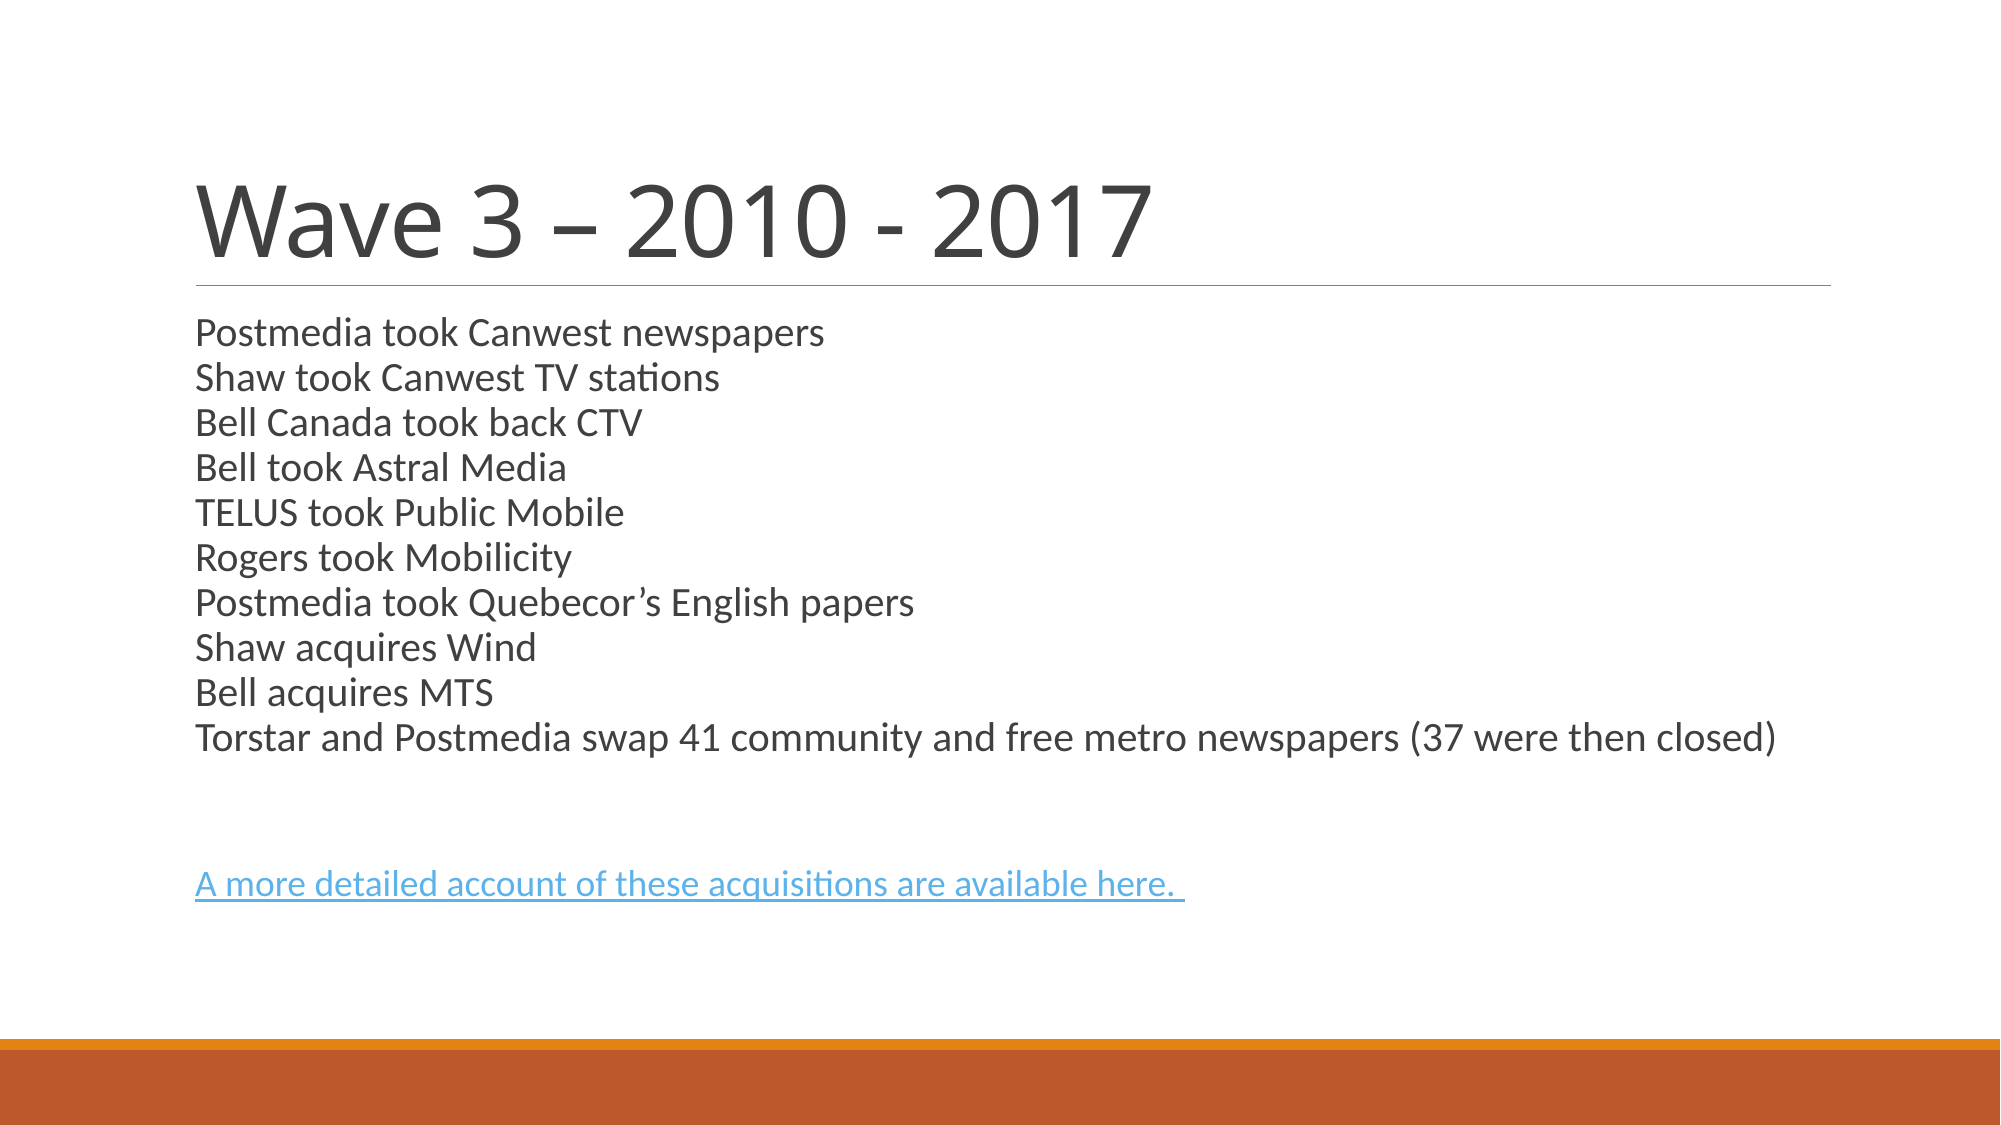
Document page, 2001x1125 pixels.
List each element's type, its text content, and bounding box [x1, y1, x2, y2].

list Postmedia took Canwest newspapers Shaw took Canwest TV stations Bell Canada took back CTV Bell took Astral Media TELUS took Public Mobile Rogers took Mobilicity Postmedia took Quebecor’s English papers Shaw acquires Wind Bell acquires MTS Torstar and Postmedia swap 41 community and free metro newspapers (37 were then closed) A more detailed account of these acquisitions are available here. [180, 302, 1830, 963]
title Wave 3 – 2010 - 2017 [180, 47, 1830, 285]
